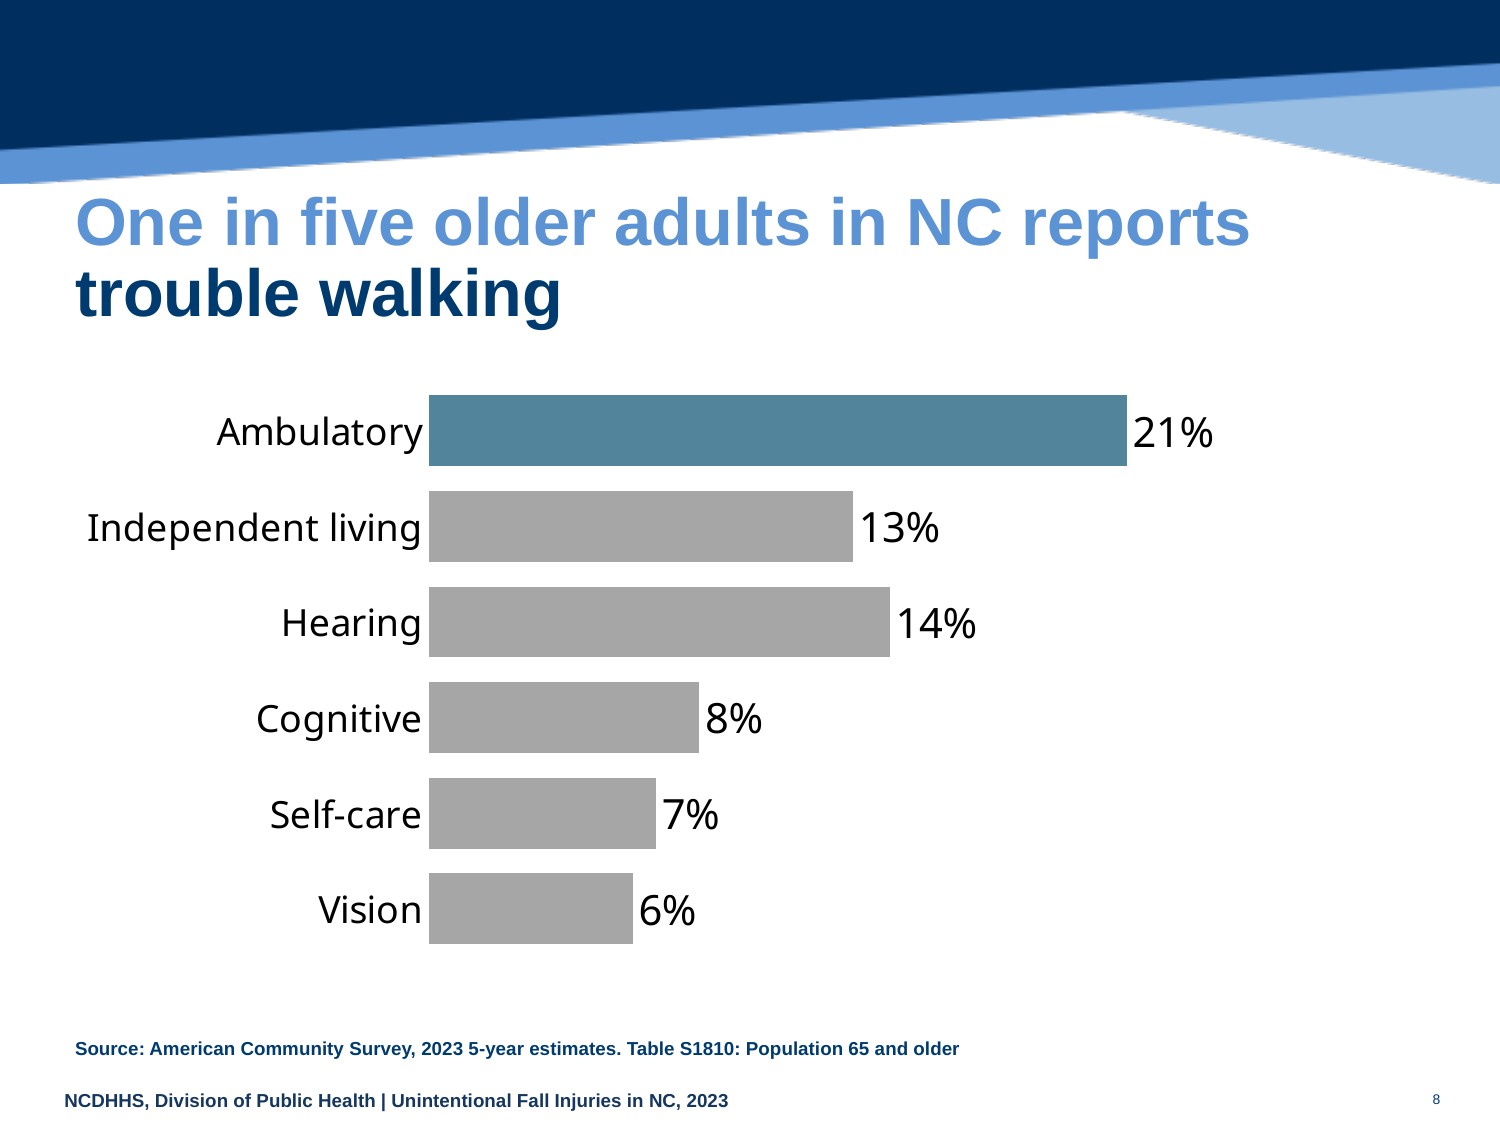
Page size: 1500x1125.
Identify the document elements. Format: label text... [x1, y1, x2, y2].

list Source: American Community Survey, 2023 5-year estimates. Table S1810: Population 65 and older [60, 1012, 1385, 1067]
slide_number 8 [1362, 1083, 1456, 1125]
chart [59, 368, 1431, 985]
title One in five older adults in NC reports trouble walking [60, 179, 1465, 270]
